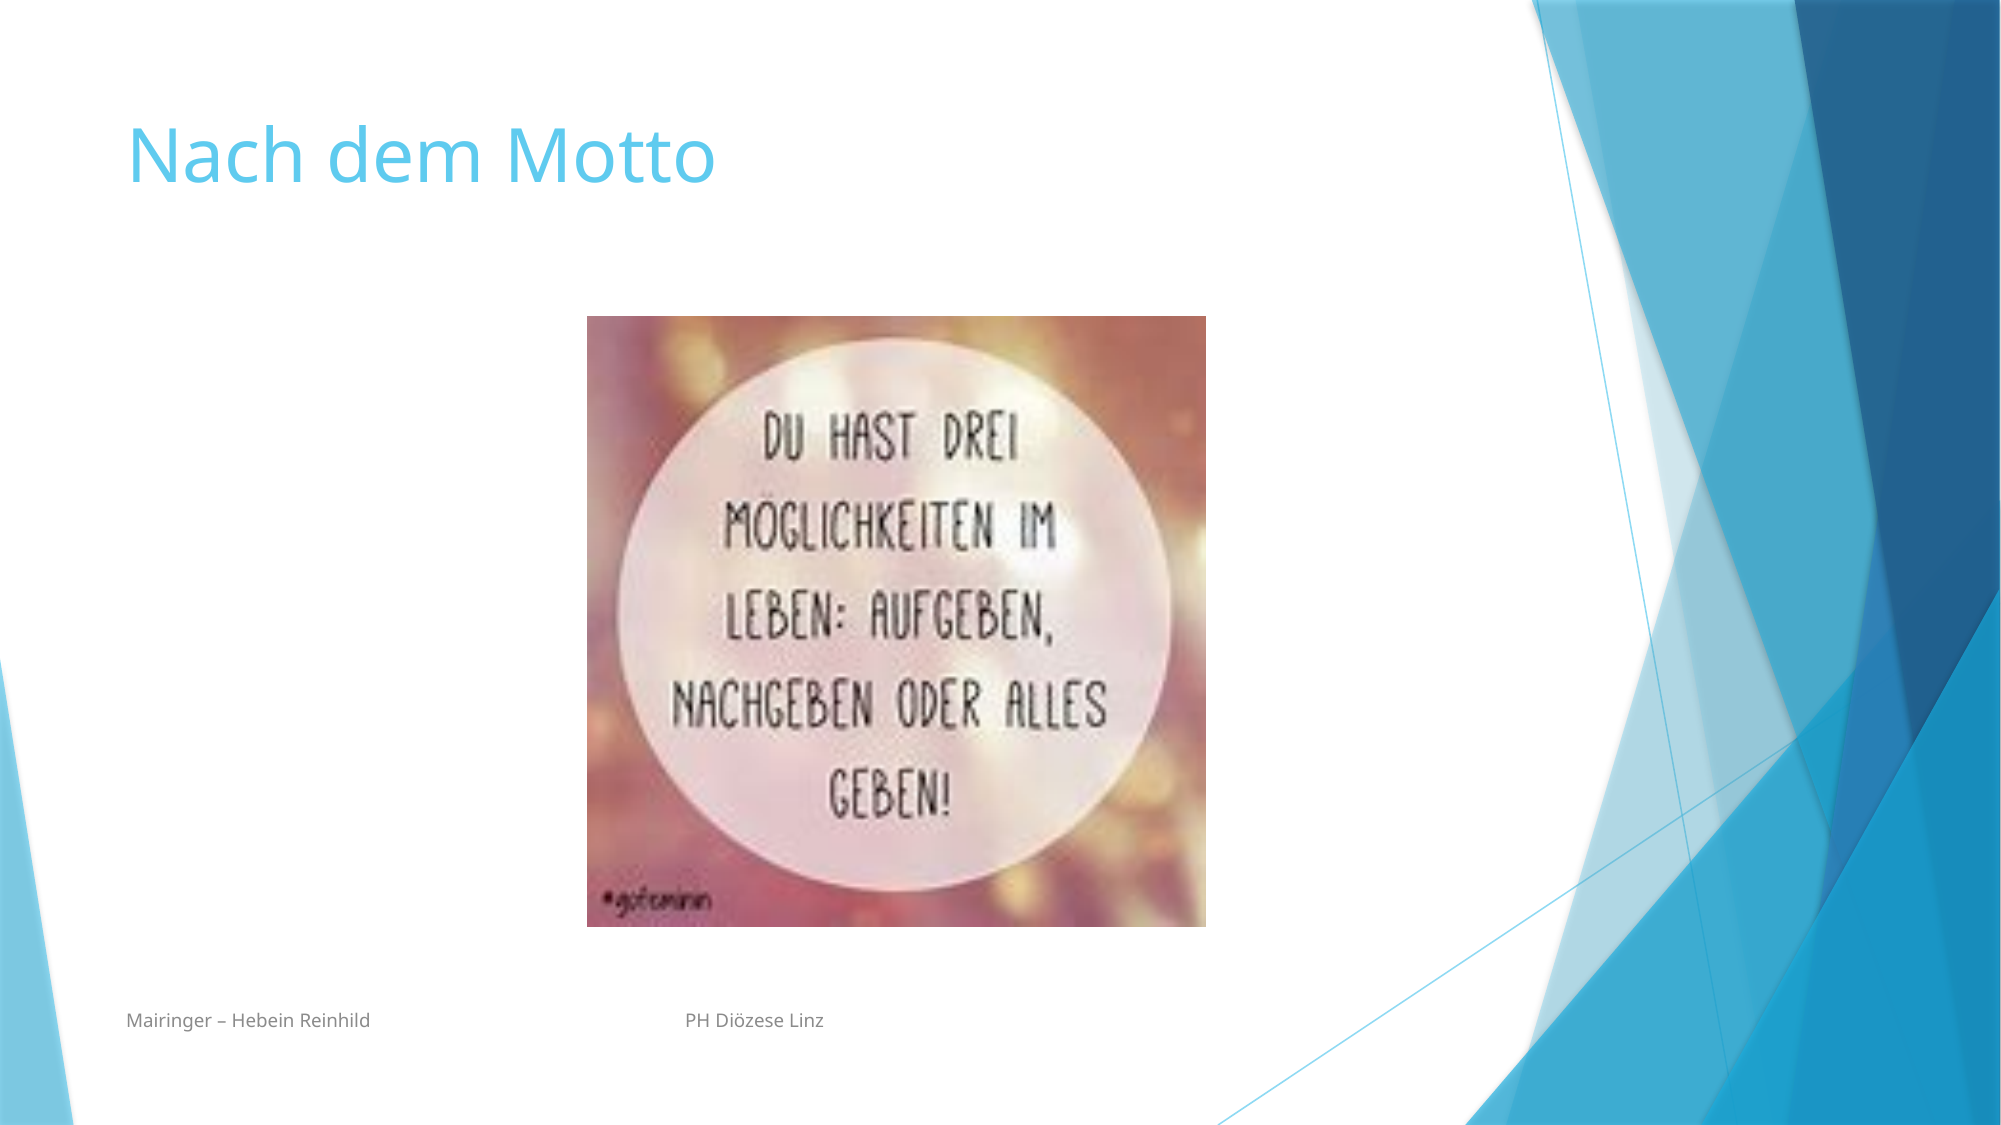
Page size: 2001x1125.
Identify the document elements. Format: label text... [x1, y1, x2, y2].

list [586, 316, 1206, 928]
footer Mairinger – Hebein Reinhild PH Diözese Linz [111, 991, 1145, 1051]
title Nach dem Motto [111, 99, 1522, 317]
